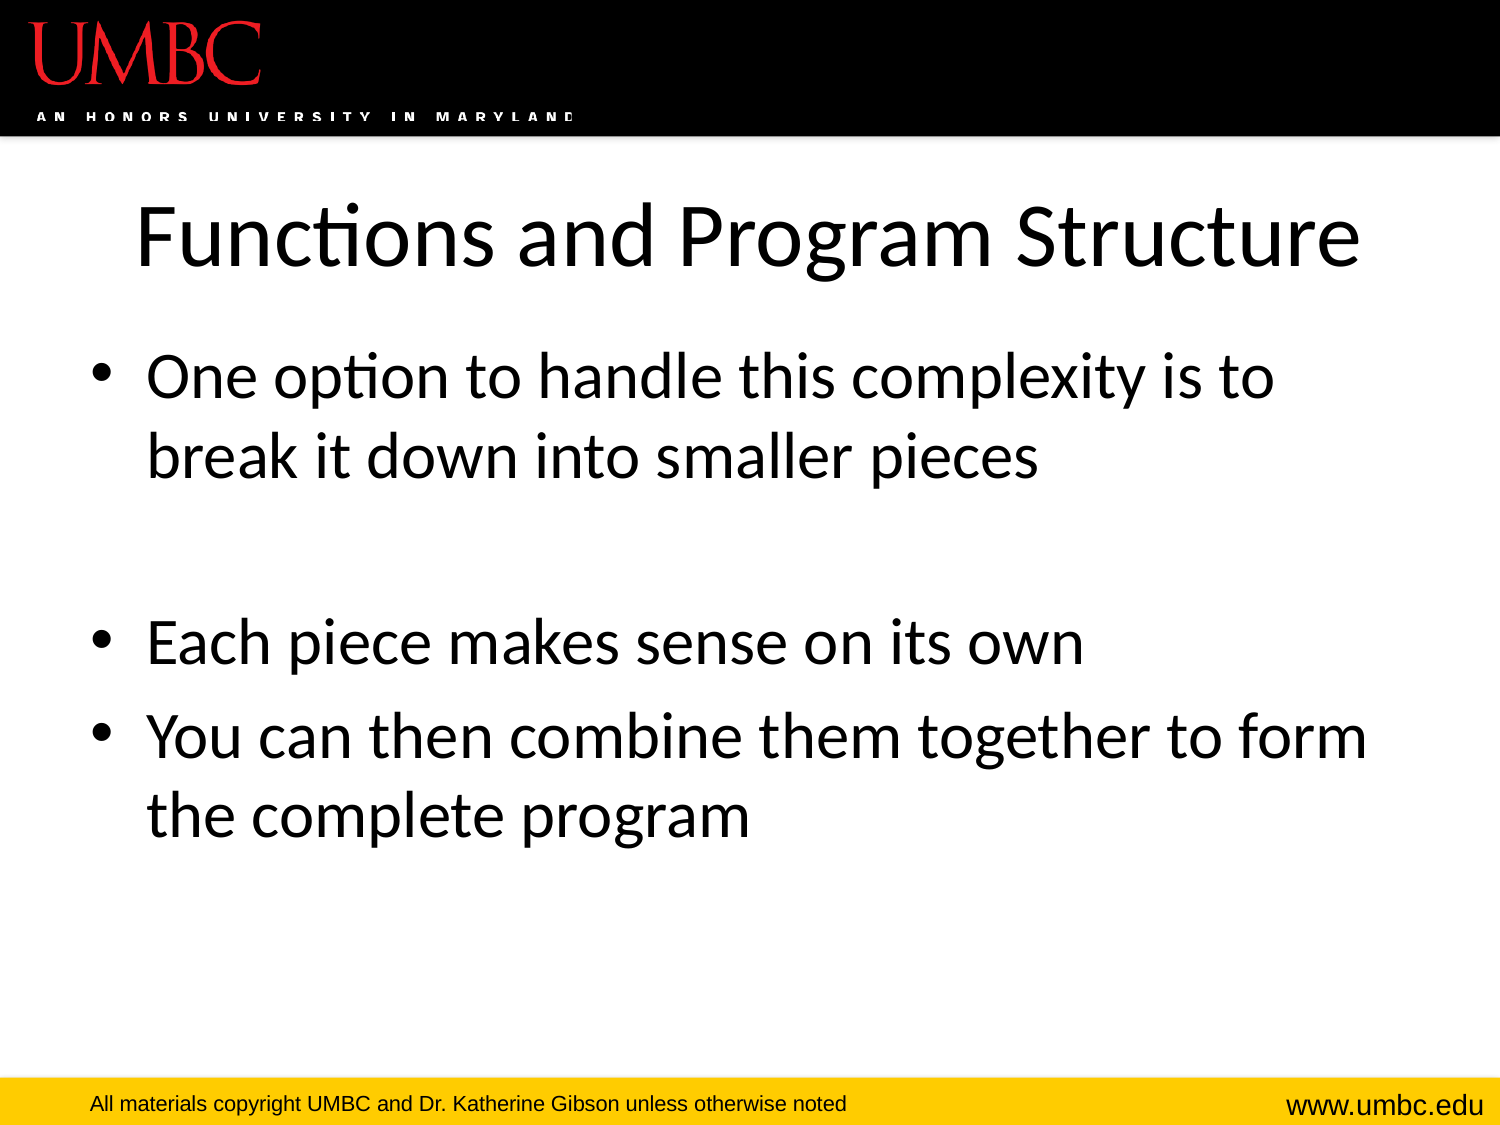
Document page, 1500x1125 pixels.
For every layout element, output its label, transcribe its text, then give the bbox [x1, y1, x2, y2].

list One option to handle this complexity is to break it down into smaller pieces Each piece makes sense on its own You can then combine them together to form the complete program [75, 323, 1425, 1066]
title Functions and Program Structure [75, 136, 1425, 323]
